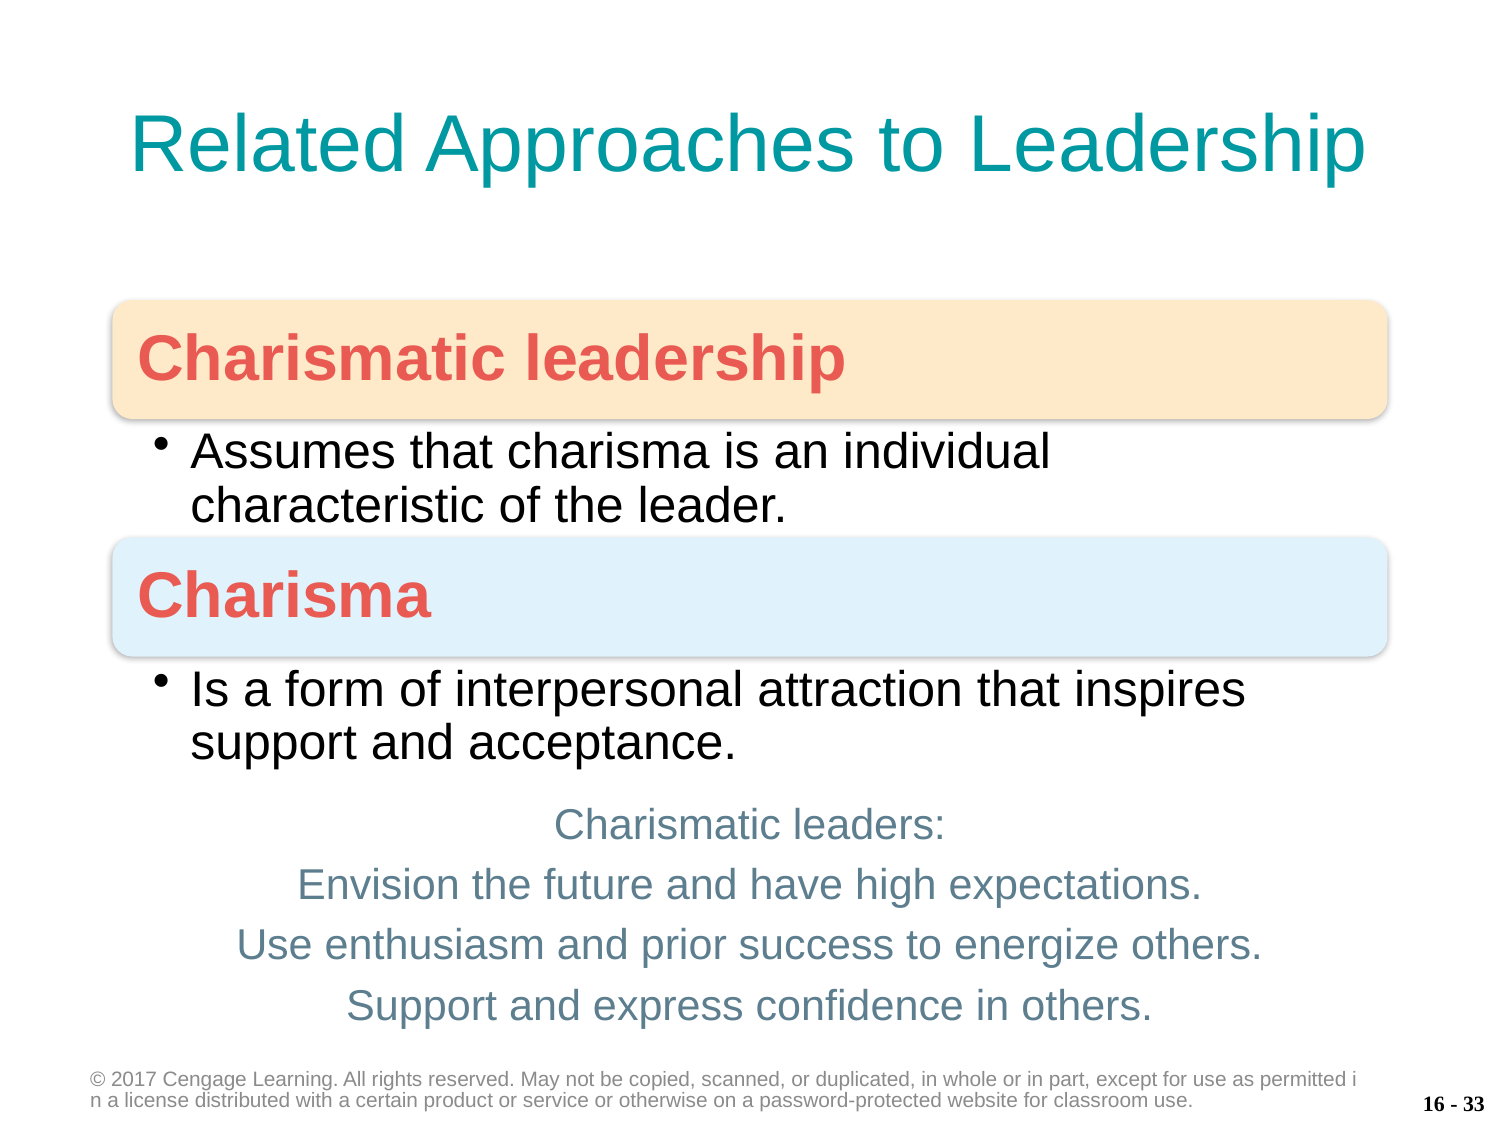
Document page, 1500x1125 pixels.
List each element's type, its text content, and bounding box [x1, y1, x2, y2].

title Related Approaches to Leadership [75, 45, 1425, 233]
footer © 2017 Cengage Learning. All rights reserved. May not be copied, scanned, or duplicated, in whole or in part, except for use as permitted in a license distributed with a certain product or service or otherwise on a password-protected website for classroom use. [75, 1038, 1375, 1120]
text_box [112, 299, 1388, 776]
list Charismatic leaders: Envision the future and have high expectations. Use enthusiasm and prior success to energize others. Support and express confidence in others. [0, 787, 1500, 1038]
